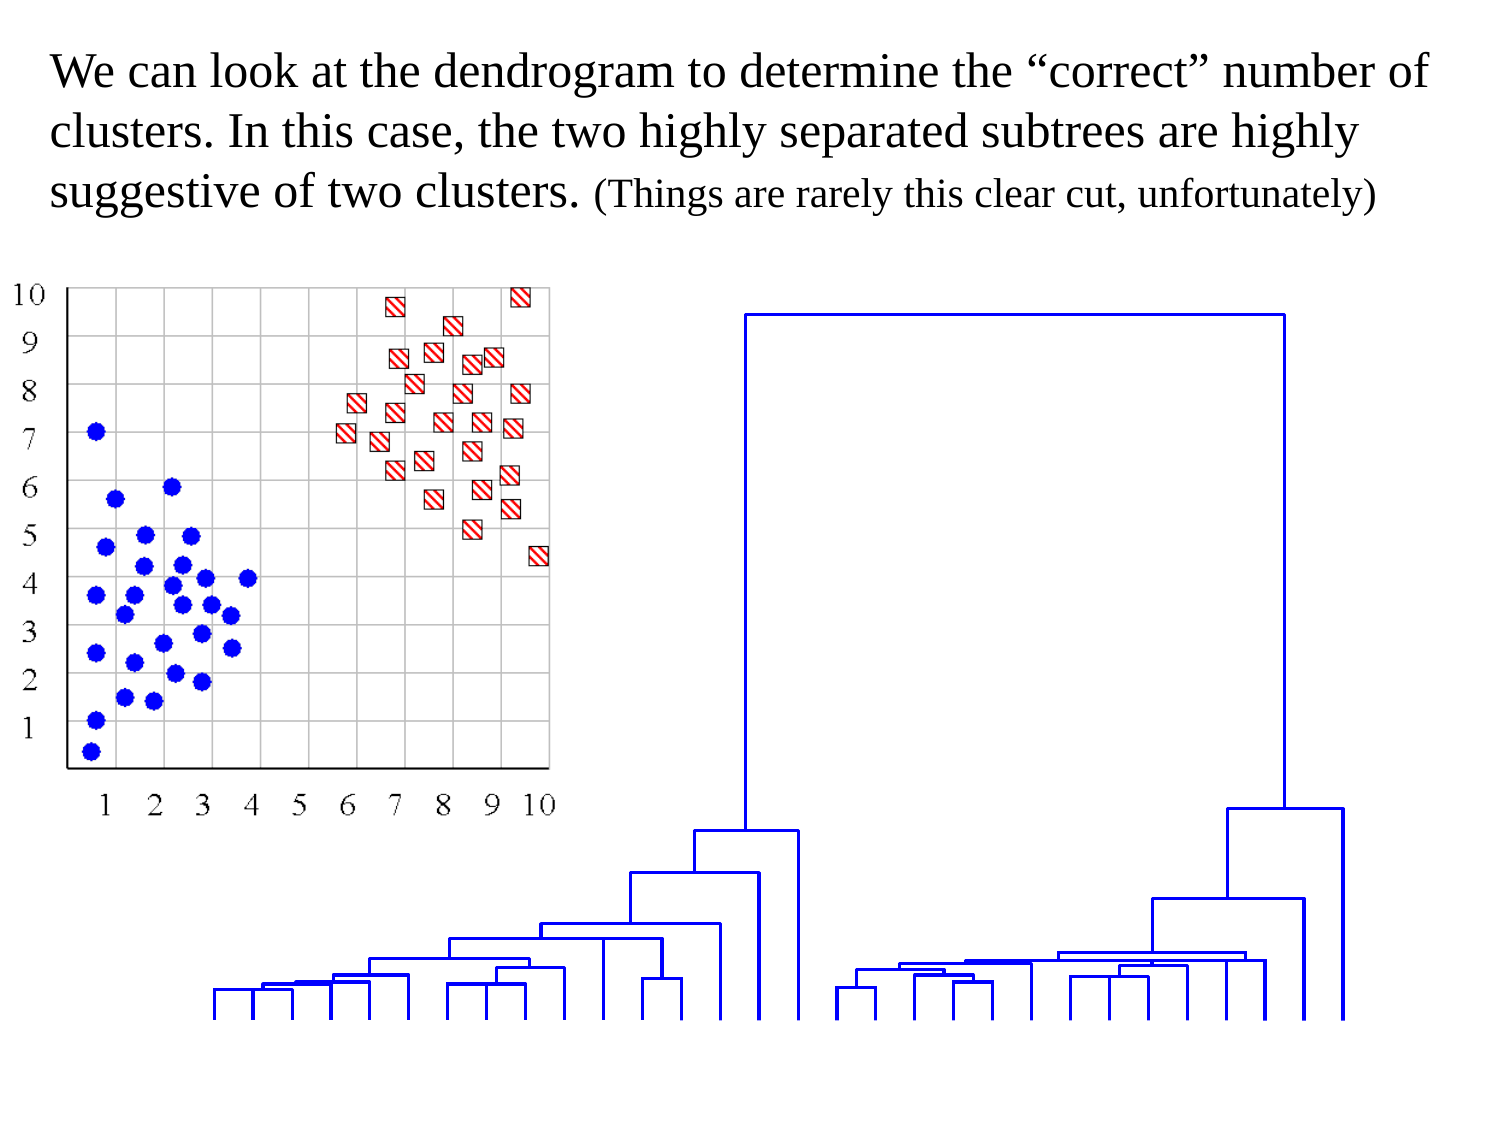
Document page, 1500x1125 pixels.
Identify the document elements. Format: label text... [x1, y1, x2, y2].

picture [0, 268, 567, 831]
text_box We can look at the dendrogram to determine the “correct” number of clusters. In this case, the two highly separated subtrees are highly suggestive of two clusters. (Things are rarely this clear cut, unfortunately) [34, 30, 1500, 225]
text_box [175, 281, 1382, 1027]
